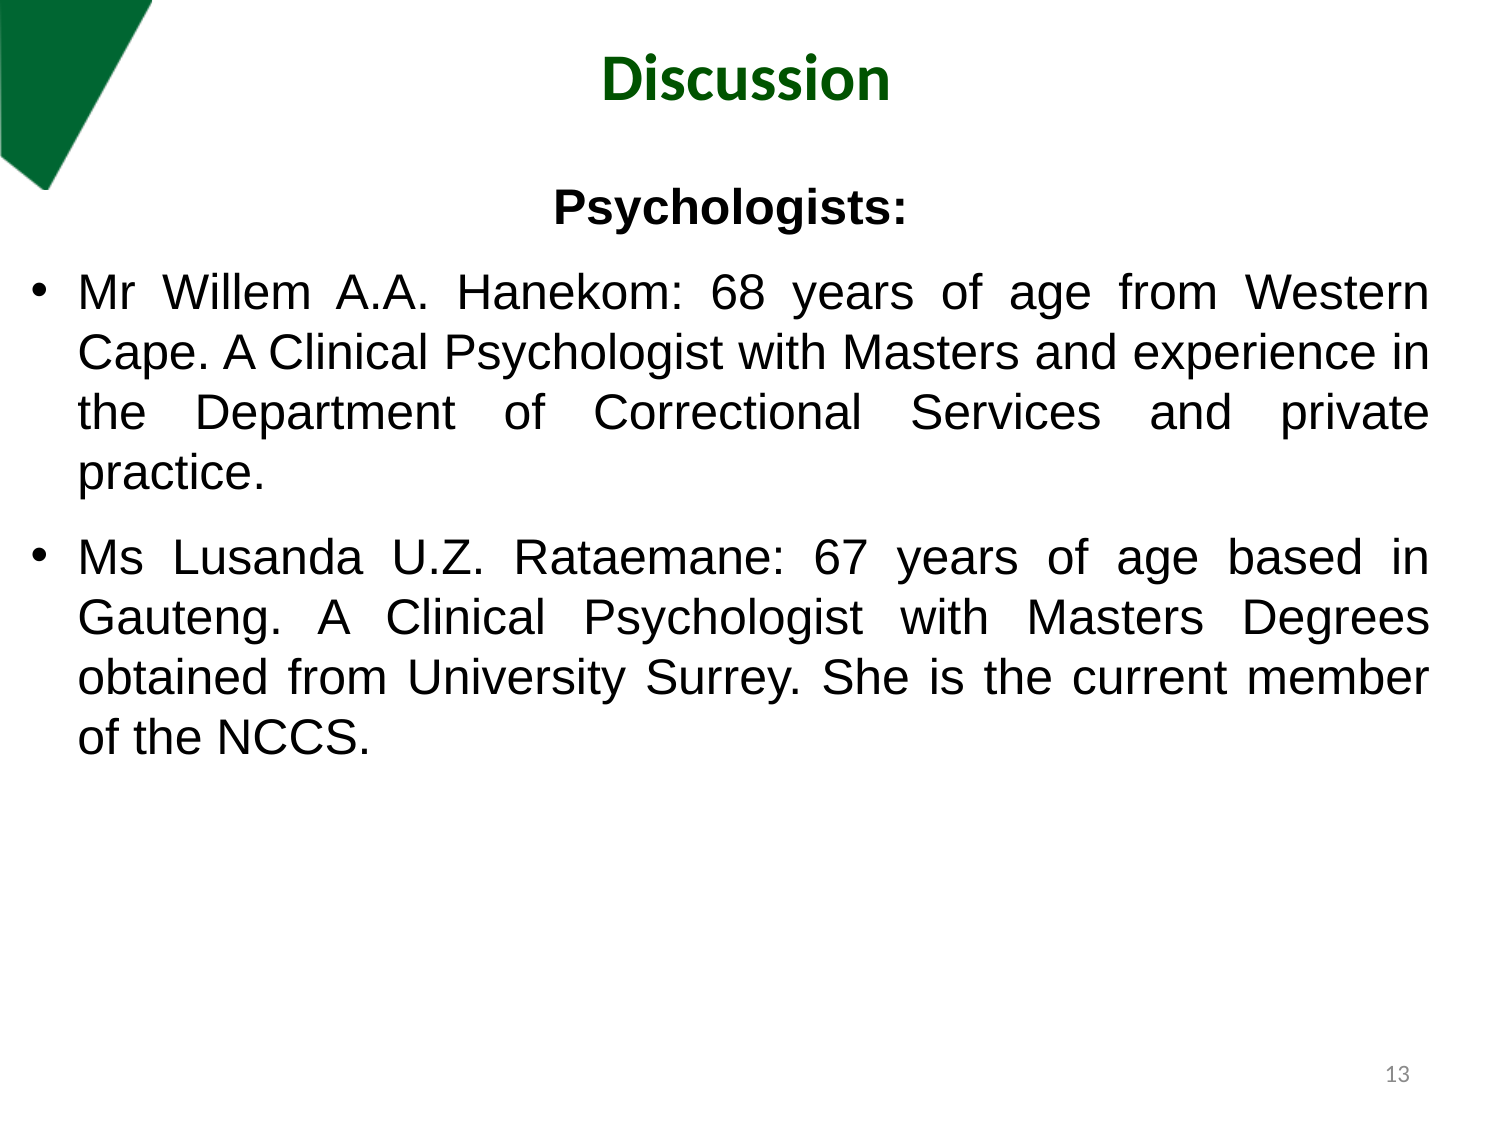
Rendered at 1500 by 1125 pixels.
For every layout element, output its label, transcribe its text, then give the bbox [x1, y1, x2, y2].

text_box Psychologists: Mr Willem A.A. Hanekom: 68 years of age from Western Cape. A Clinical Psychologist with Masters and experience in the Department of Correctional Services and private practice. Ms Lusanda U.Z. Rataemane: 67 years of age based in Gauteng. A Clinical Psychologist with Masters Degrees obtained from University Surrey. She is the current member of the NCCS. [15, 167, 1446, 773]
text_box Discussion [157, 26, 1425, 122]
picture [0, 0, 153, 190]
slide_number 13 [1074, 1042, 1425, 1103]
